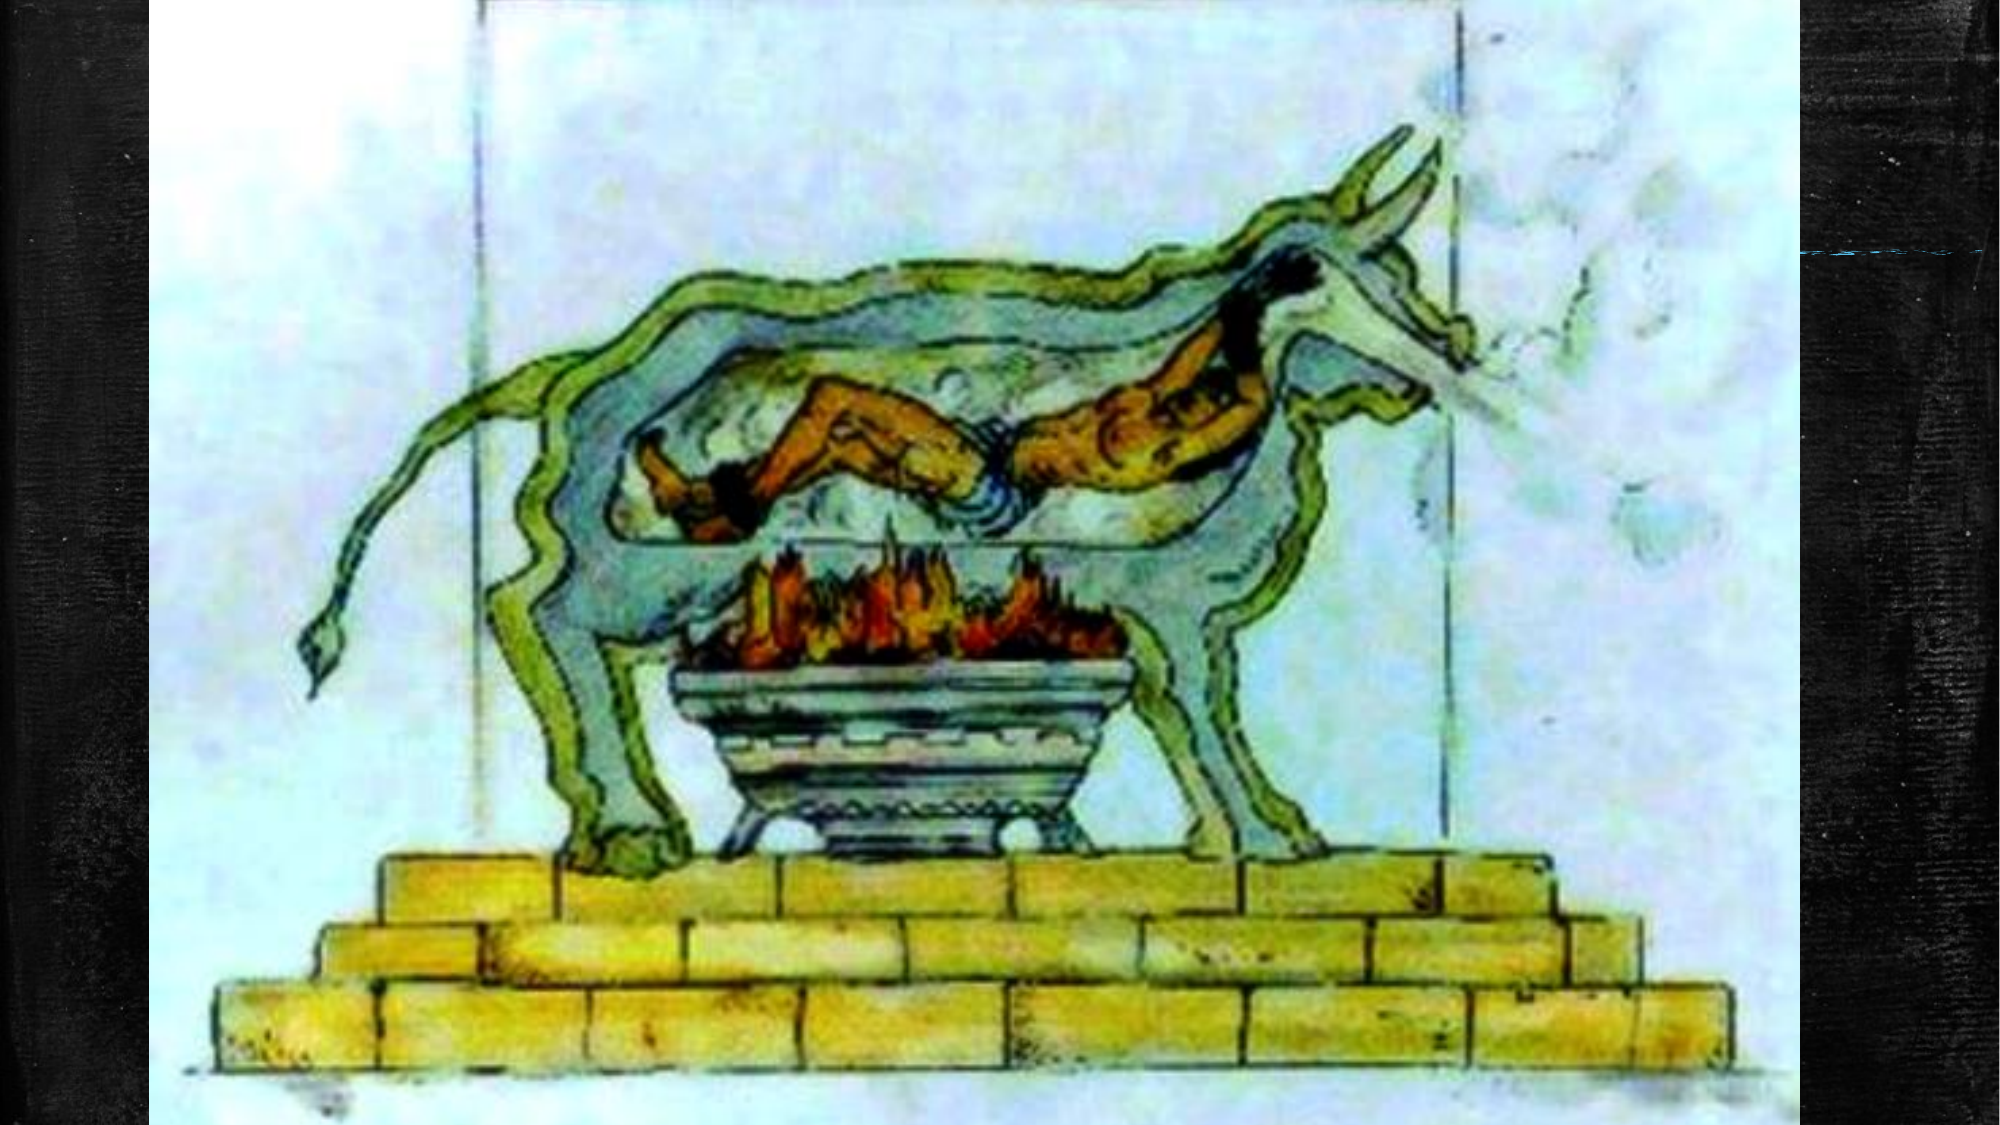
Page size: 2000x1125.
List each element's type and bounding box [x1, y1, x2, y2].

picture [149, 0, 1800, 1125]
